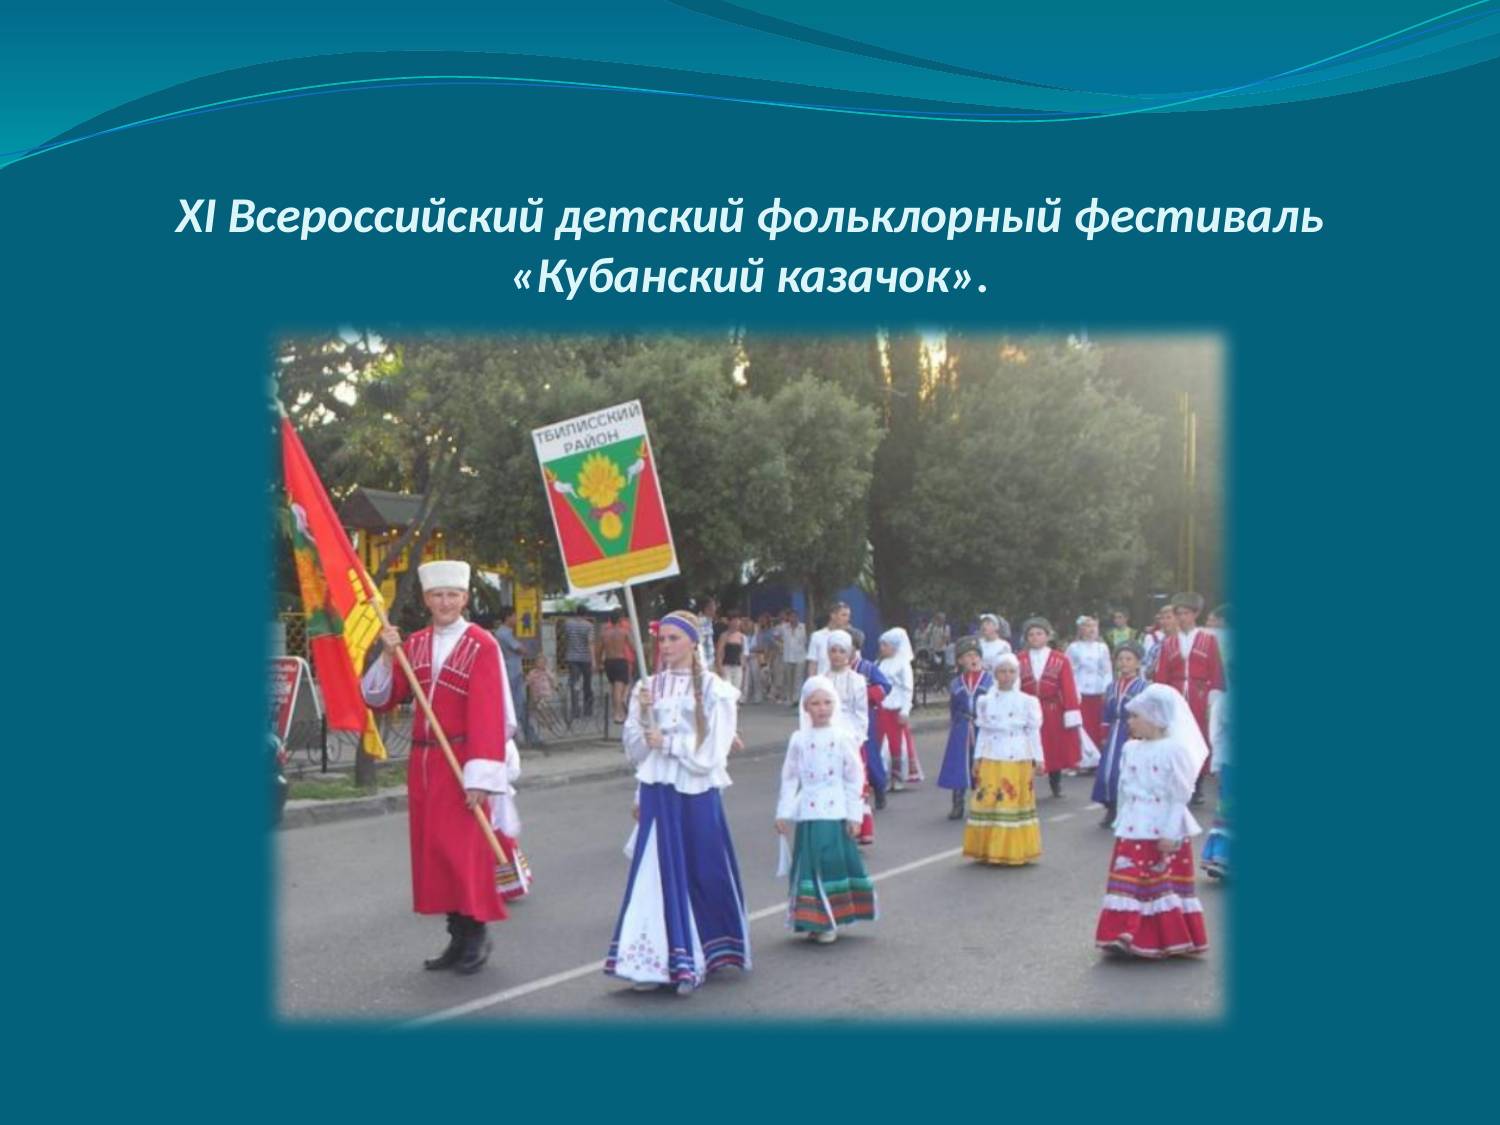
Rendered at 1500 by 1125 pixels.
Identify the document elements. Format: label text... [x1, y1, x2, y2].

title XI Всероссийский детский фольклорный фестиваль «Кубанский казачок». [75, 152, 1425, 303]
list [258, 316, 1242, 1038]
